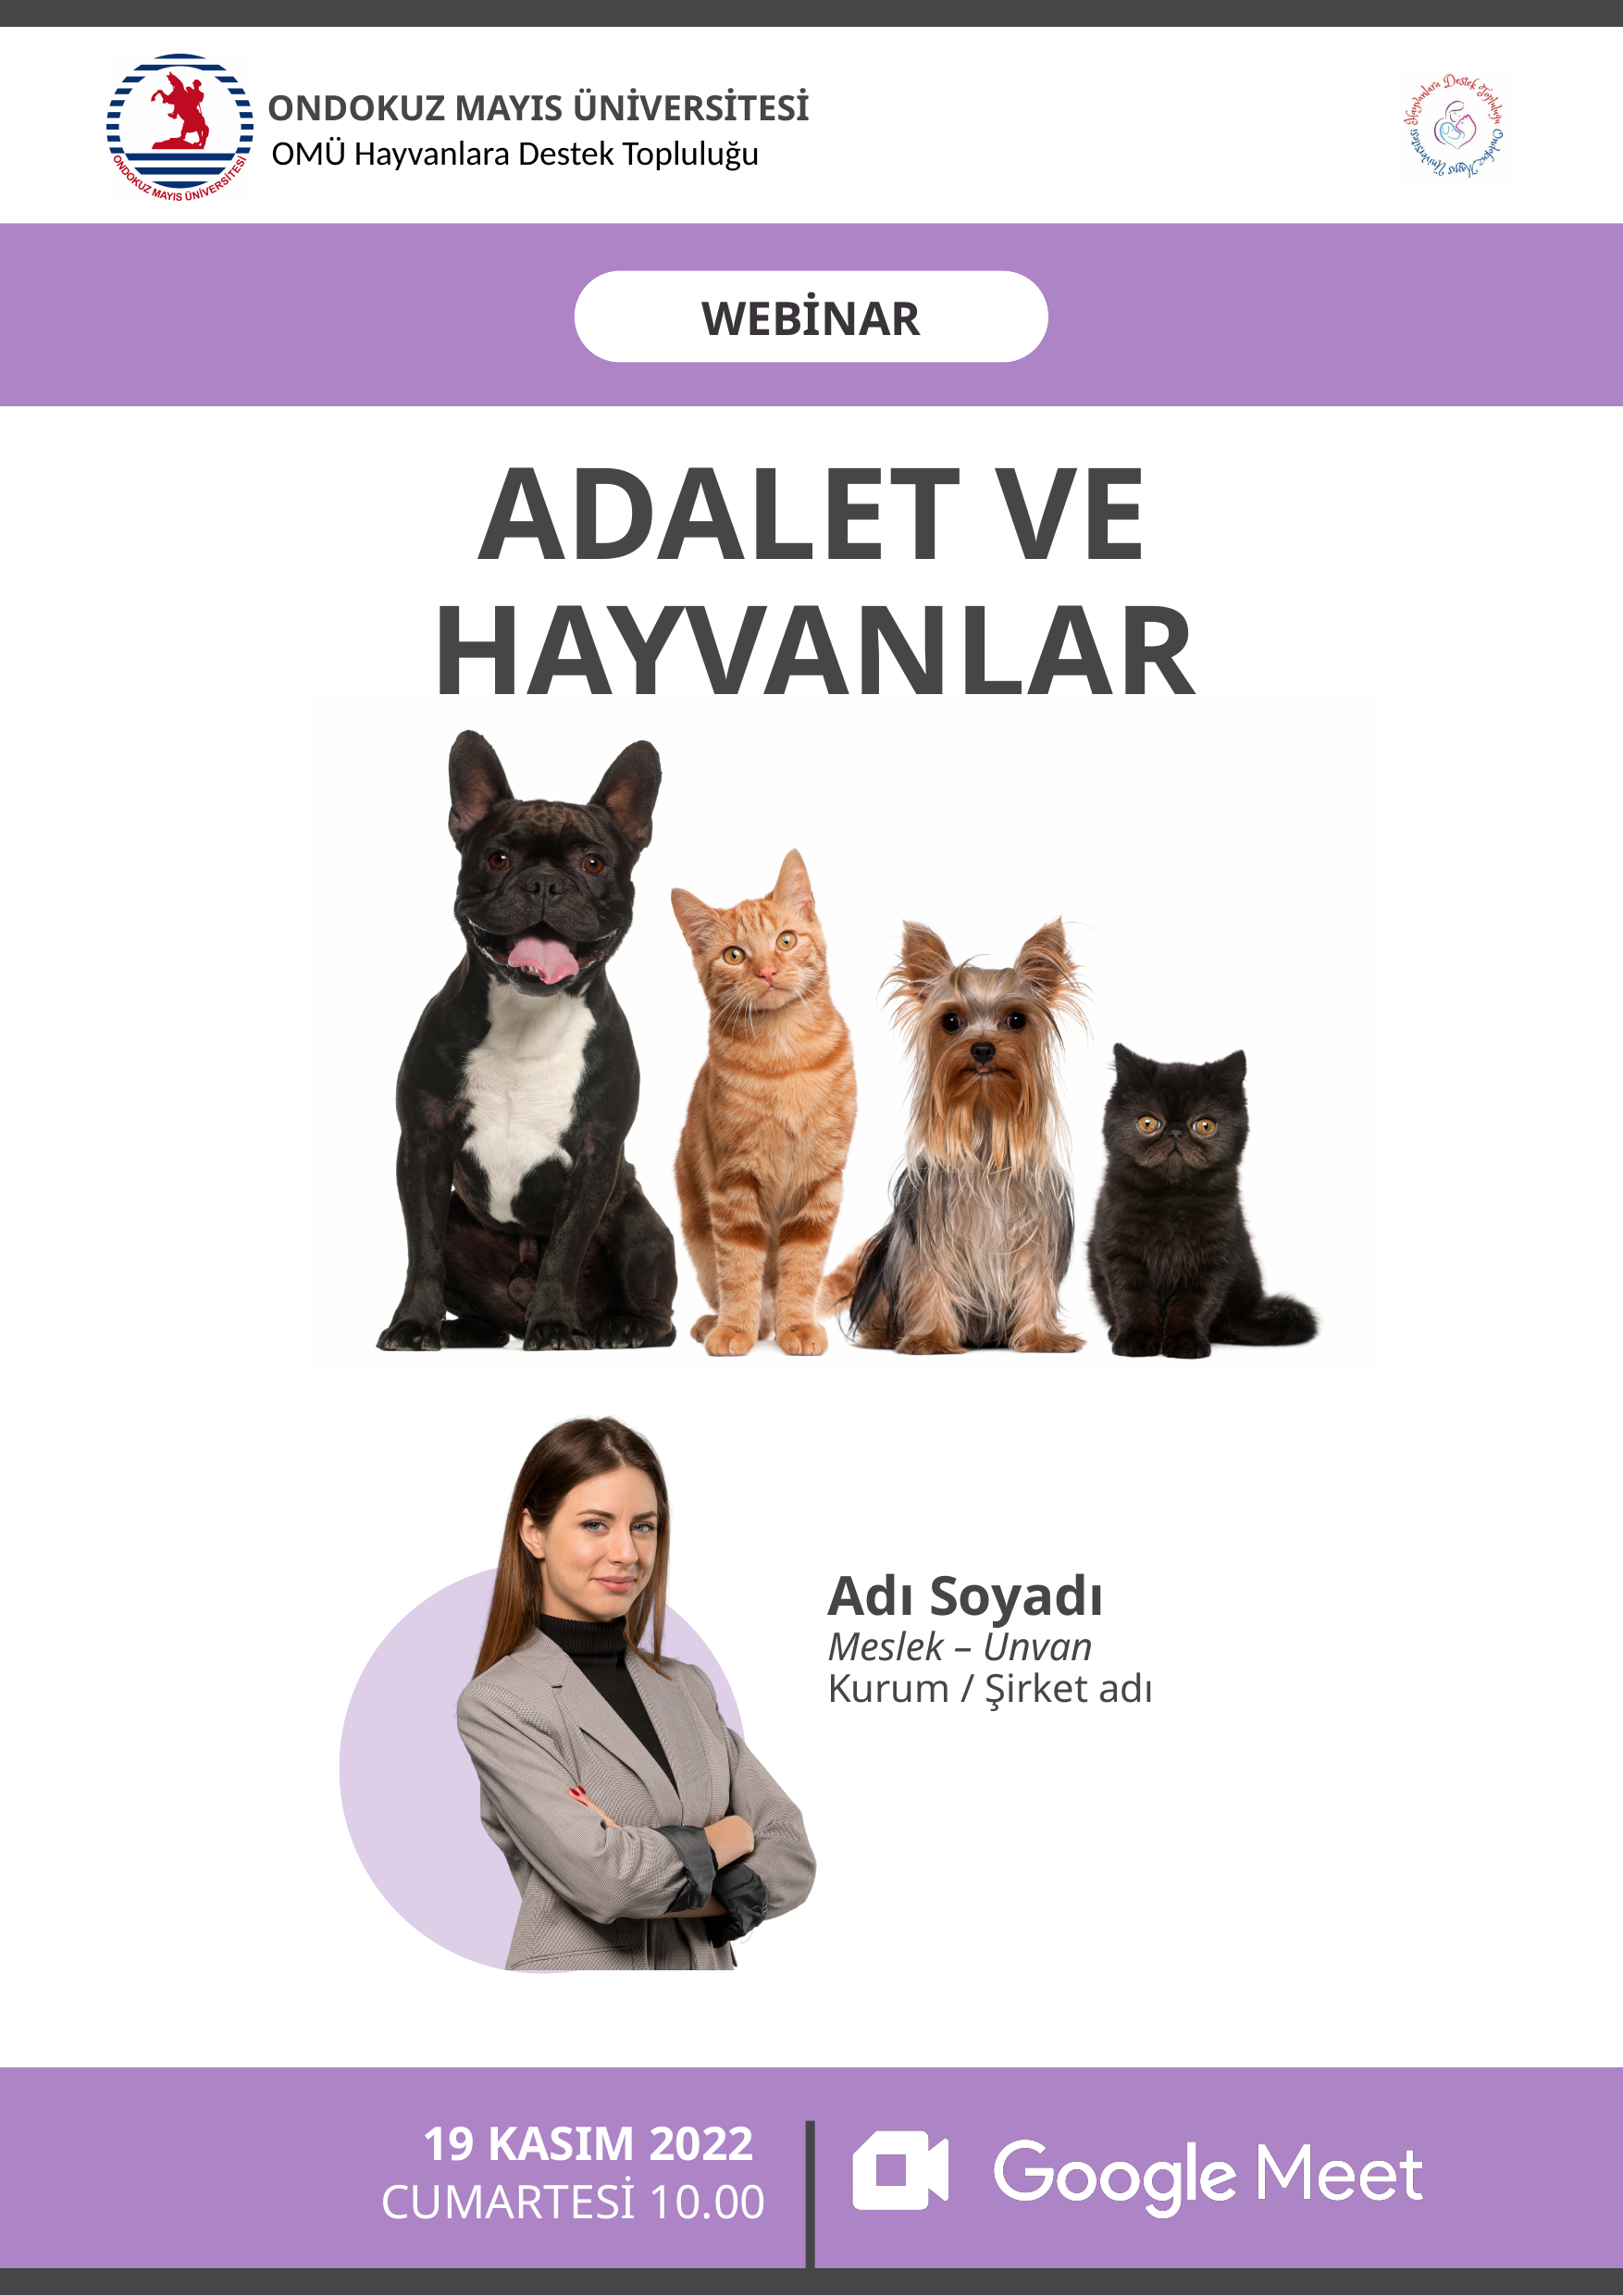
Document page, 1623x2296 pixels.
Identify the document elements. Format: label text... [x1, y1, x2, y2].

text_box Adı Soyadı Meslek – Unvan Kurum / Şirket adı [914, 1555, 1288, 1725]
text_box 19 KASIM 2022 [86, 2106, 780, 2165]
picture [312, 687, 1376, 1381]
title ADALET VE HAYVANLAR [114, 460, 1514, 714]
picture [106, 54, 254, 201]
text_box WEBİNAR [573, 269, 1050, 364]
text_box OMÜ Hayvanlara Destek Topluluğu [257, 123, 1318, 179]
text_box [502, 1970, 585, 1975]
picture [843, 2113, 1435, 2228]
picture [1396, 67, 1514, 184]
picture [339, 1384, 914, 1970]
text_box CUMARTESİ 10.00 [86, 2165, 780, 2235]
